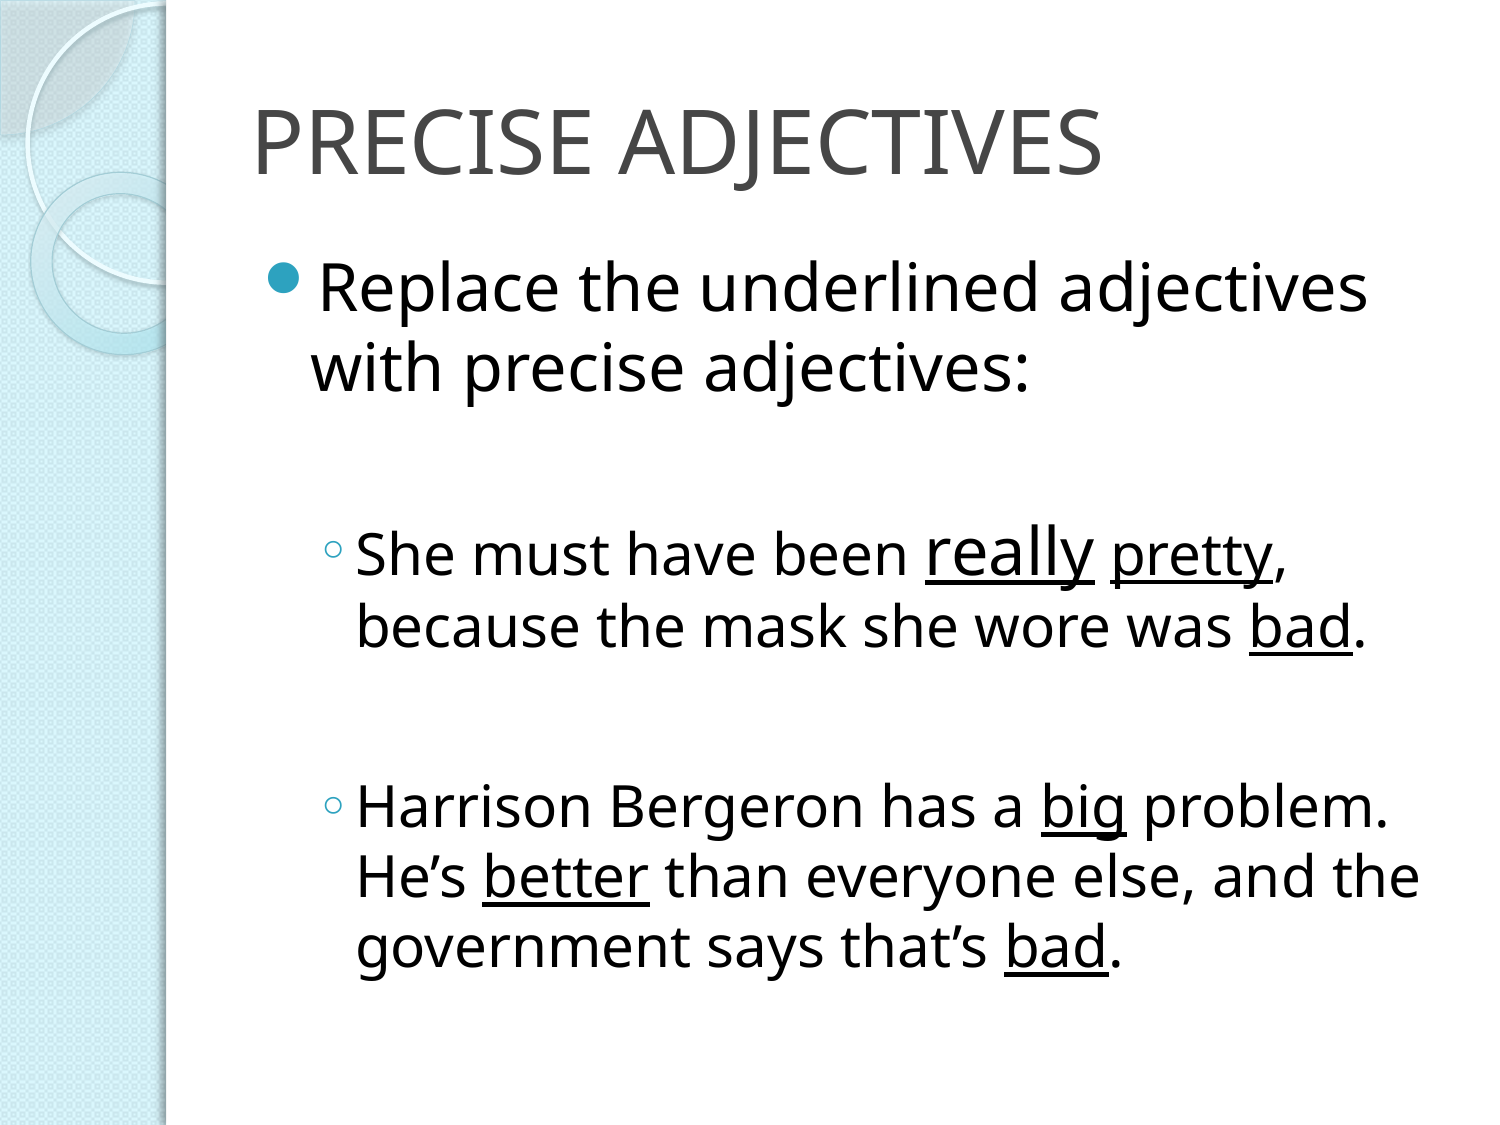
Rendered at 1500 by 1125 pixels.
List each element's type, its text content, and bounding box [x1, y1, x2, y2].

title PRECISE ADJECTIVES [235, 45, 1466, 233]
list Replace the underlined adjectives with precise adjectives: She must have been really pretty, because the mask she wore was bad. Harrison Bergeron has a big problem. He’s better than everyone else, and the government says that’s bad. [235, 237, 1466, 1025]
